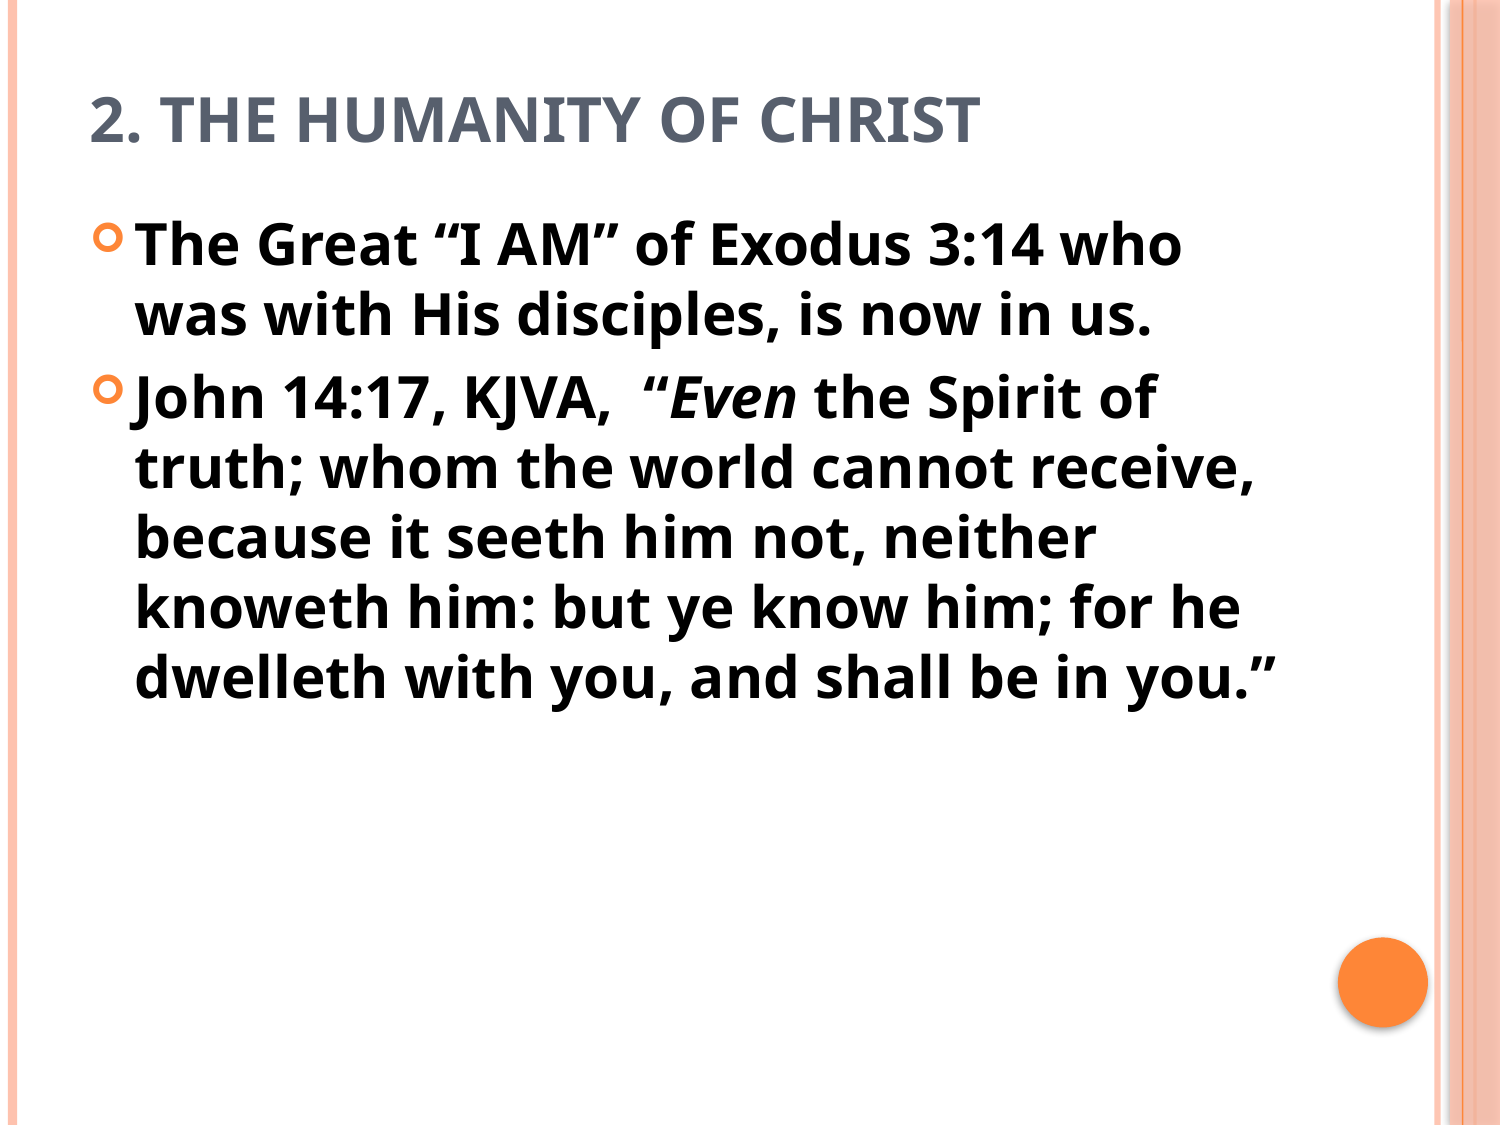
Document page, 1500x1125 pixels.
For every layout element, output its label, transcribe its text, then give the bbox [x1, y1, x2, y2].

title 2. The humanity of Christ [75, 24, 1300, 163]
list The Great “I AM” of Exodus 3:14 who was with His disciples, is now in us. John 14:17, KJVA, “Even the Spirit of truth; whom the world cannot receive, because it seeth him not, neither knoweth him: but ye know him; for he dwelleth with you, and shall be in you.” [75, 200, 1300, 1062]
